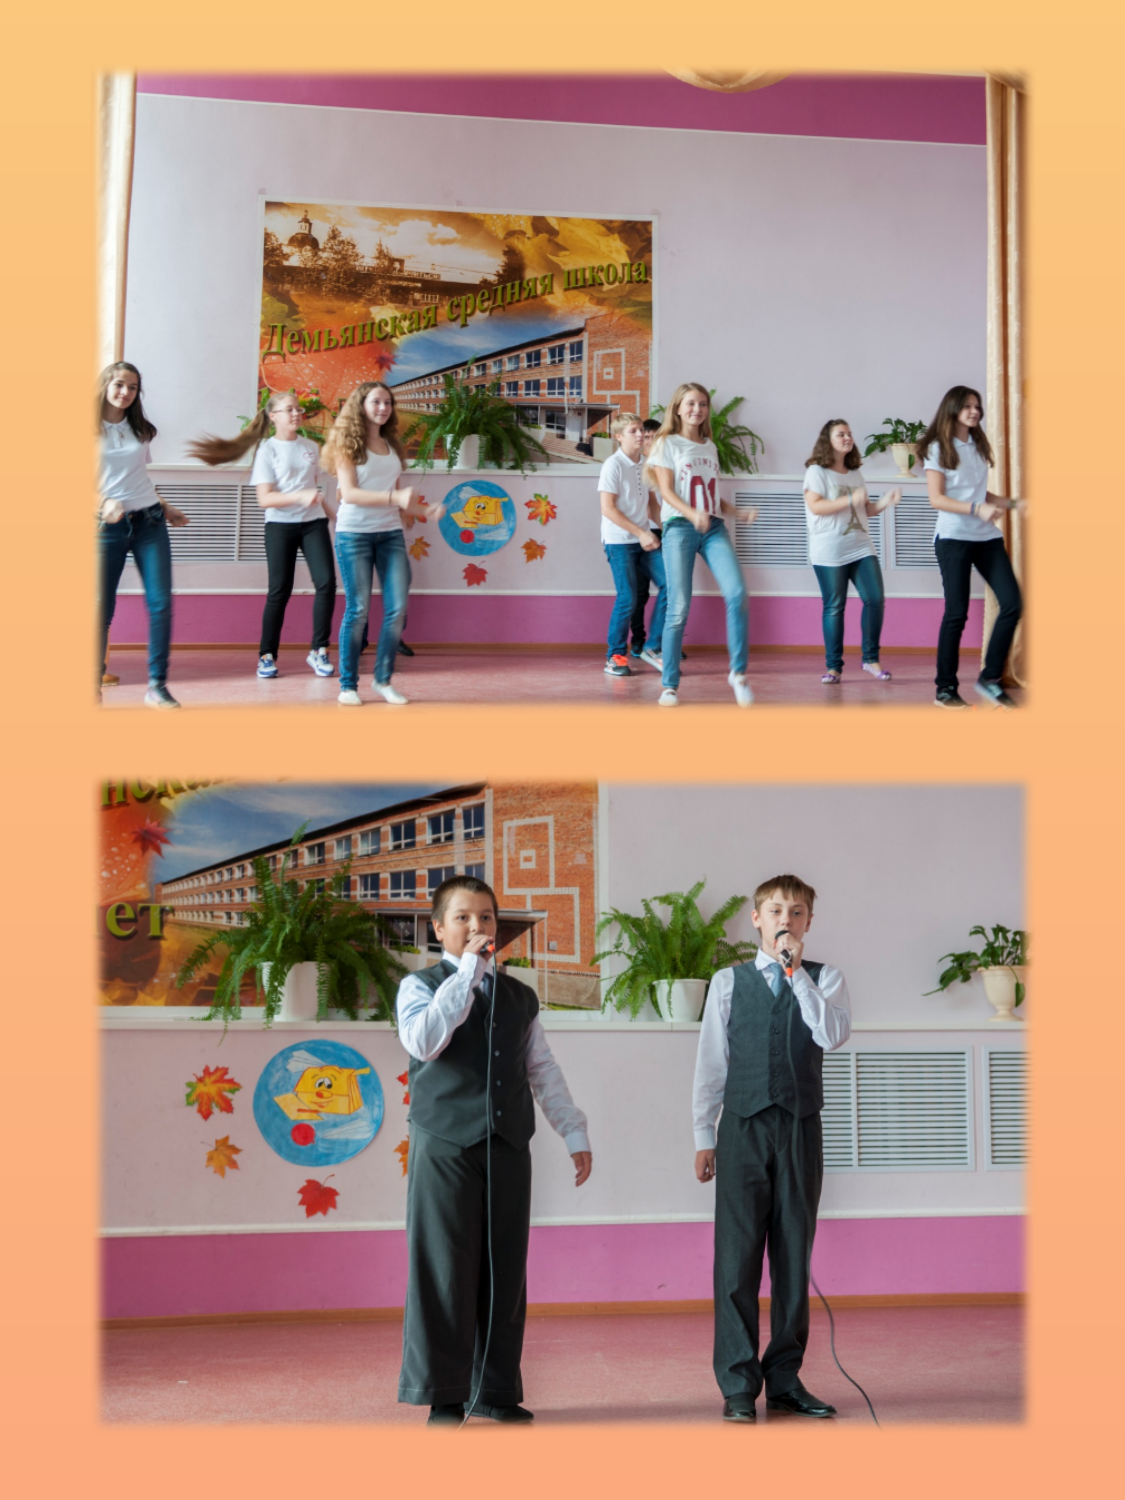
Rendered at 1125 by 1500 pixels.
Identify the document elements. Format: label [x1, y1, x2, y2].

picture [89, 773, 1036, 1436]
picture [89, 64, 1036, 715]
